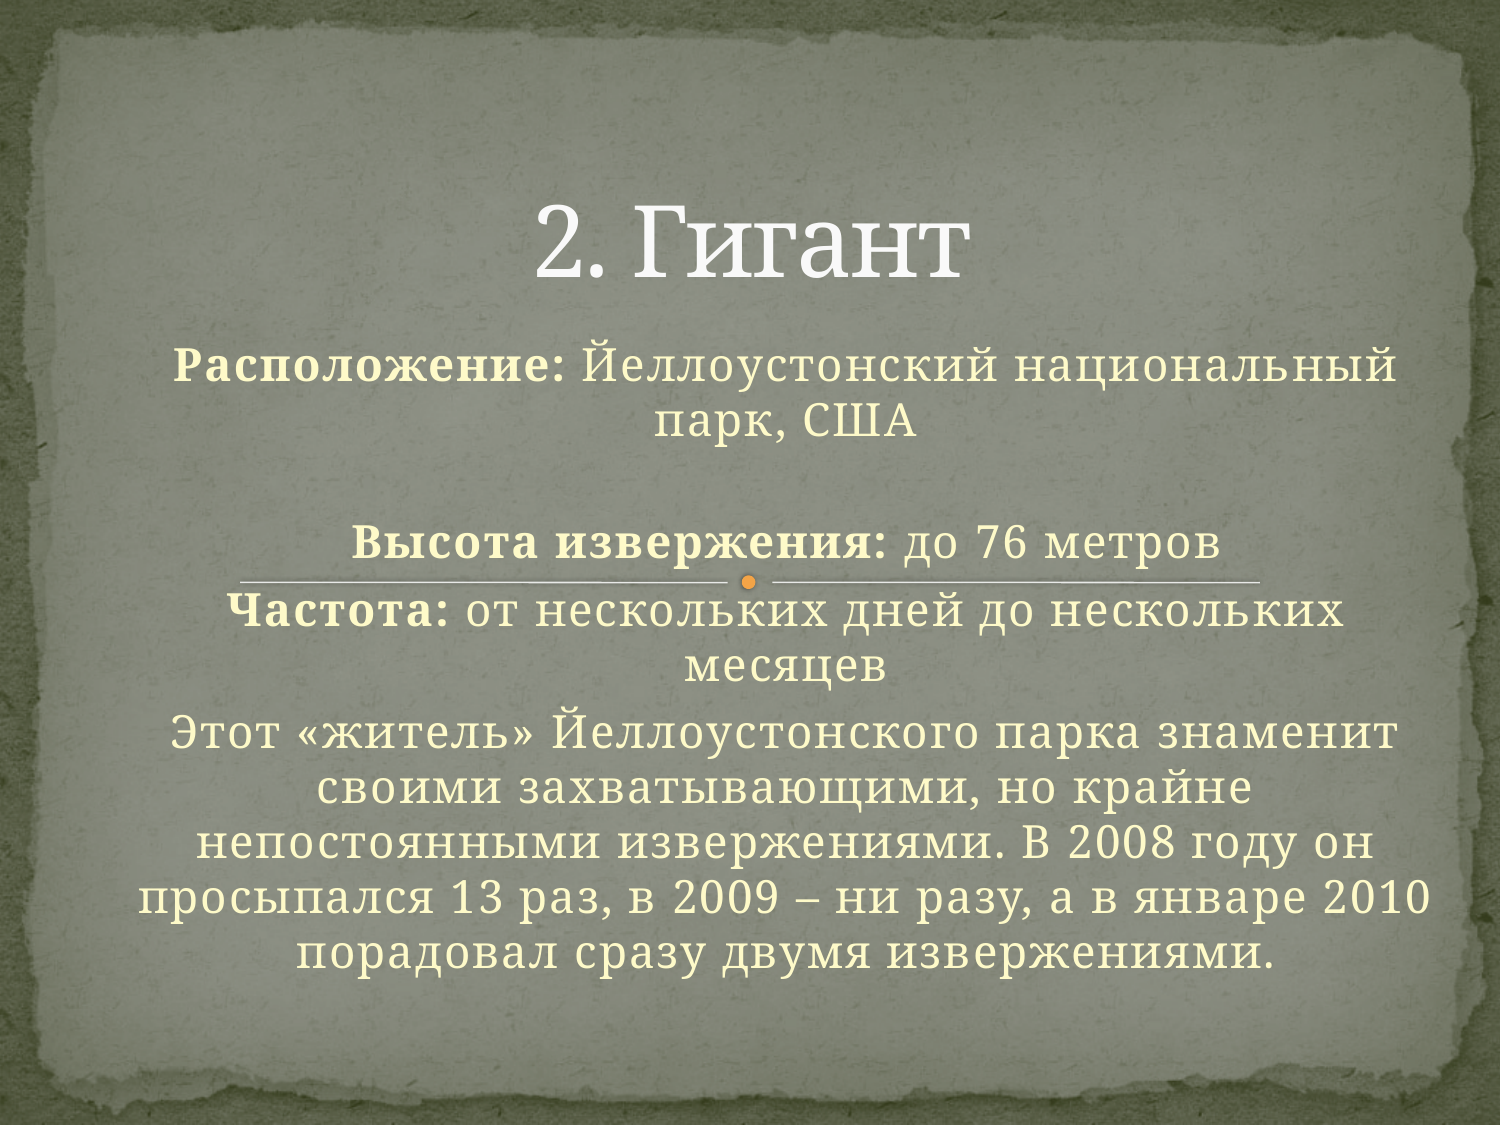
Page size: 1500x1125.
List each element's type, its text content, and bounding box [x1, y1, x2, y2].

title 2. Гигант [70, 35, 1433, 305]
subtitle Расположение: Йеллоустонский национальный парк, США Высота извержения: до 76 метров Частота: от нескольких дней до нескольких месяцев Этот «житель» Йеллоустонского парка знаменит своими захватывающими, но крайне непостоянными извержениями. В 2008 году он просыпался 13 раз, в 2009 – ни разу, а в январе 2010 порадовал сразу двумя извержениями. [105, 328, 1468, 516]
